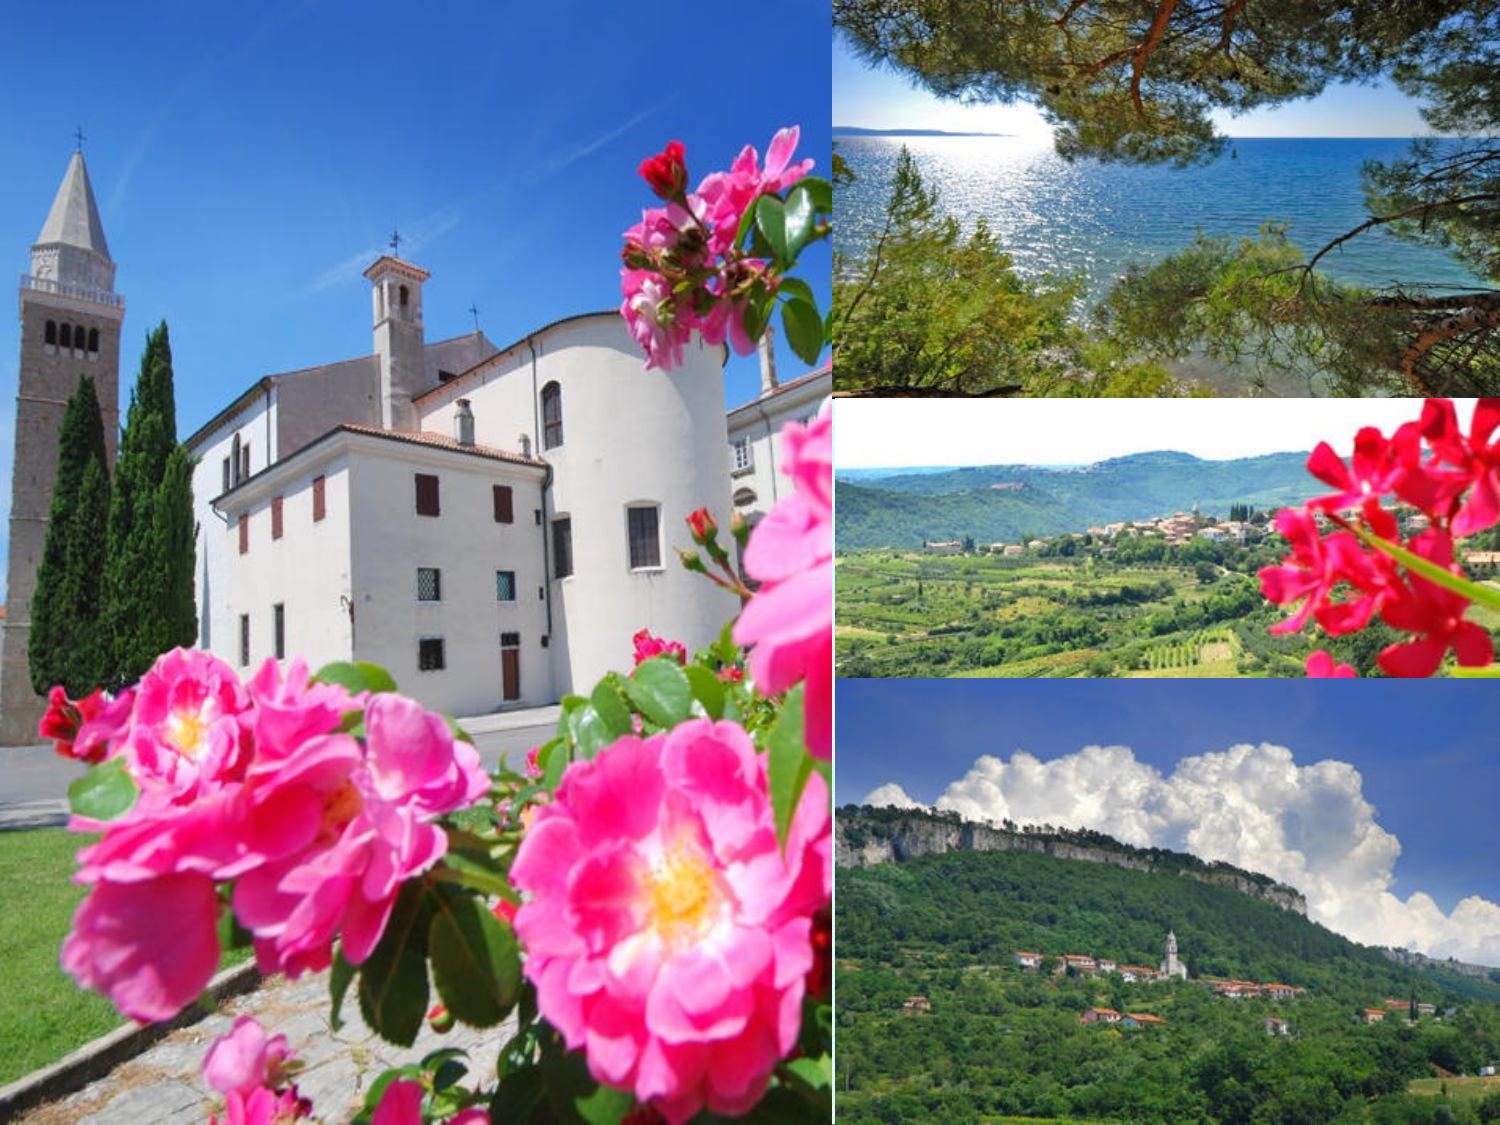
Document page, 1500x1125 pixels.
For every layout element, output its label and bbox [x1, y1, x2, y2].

list [831, 0, 1500, 399]
picture [0, 0, 831, 1125]
picture [835, 398, 1500, 1125]
